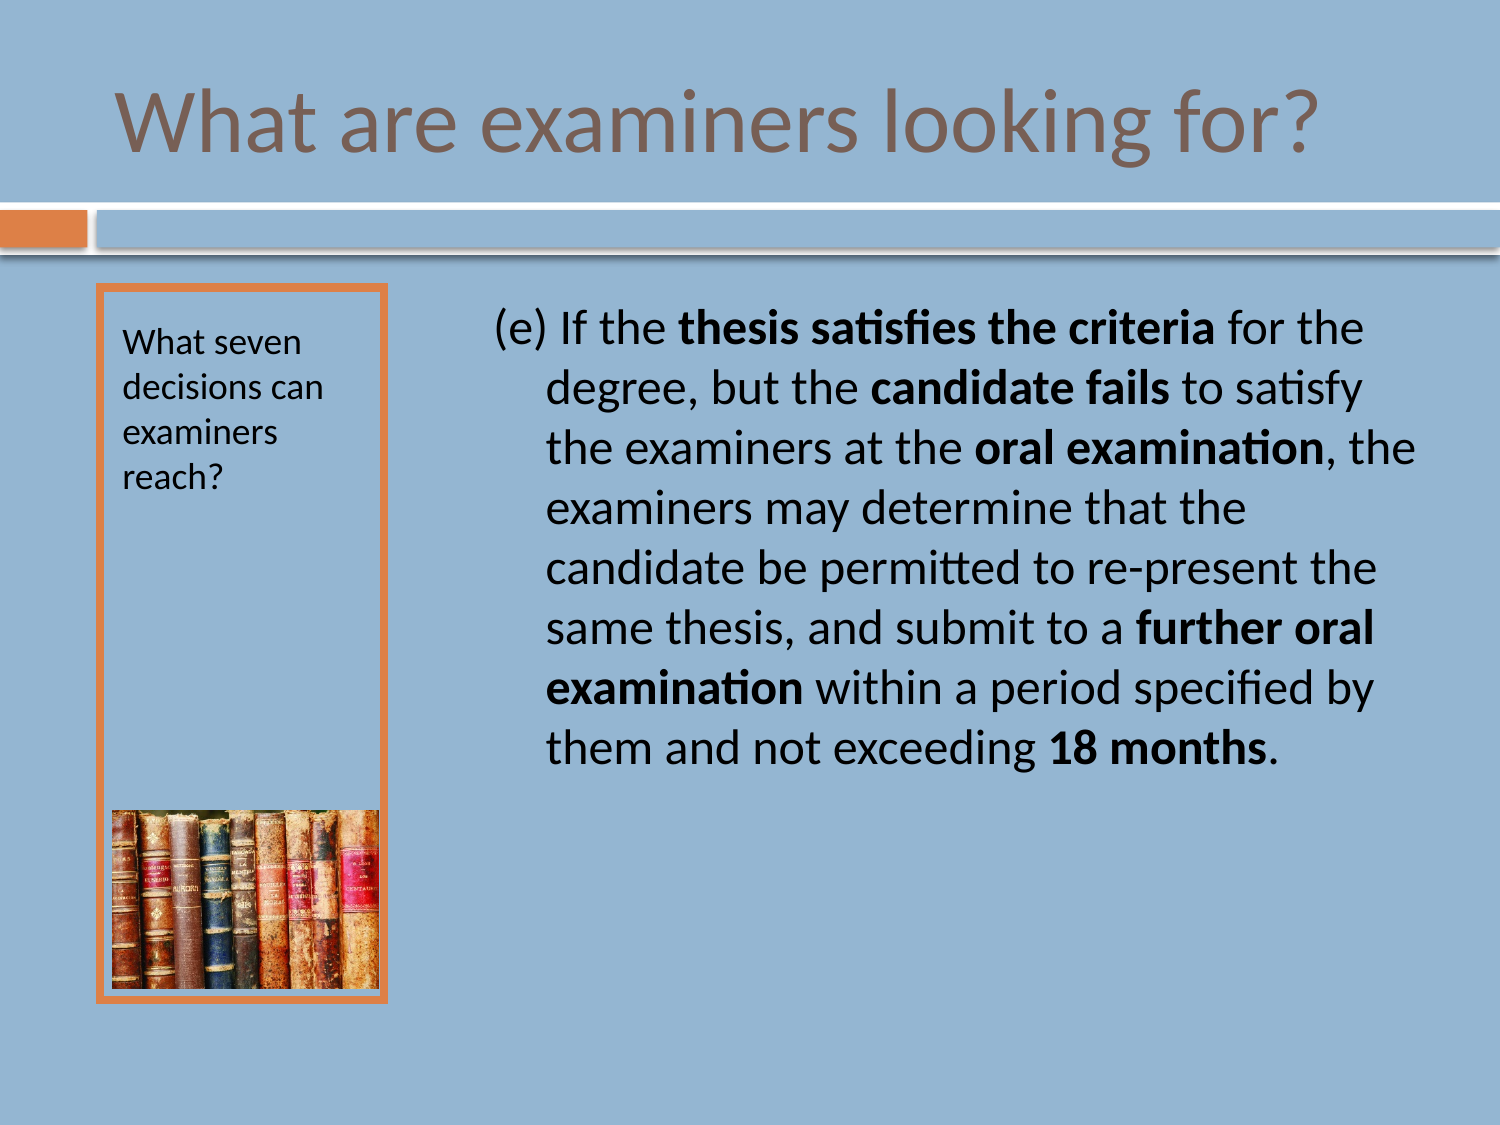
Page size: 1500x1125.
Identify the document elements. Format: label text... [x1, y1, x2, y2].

list What seven decisions can examiners reach? [96, 283, 388, 1004]
list (e) If the thesis satisfies the criteria for the degree, but the candidate fails to satisfy the examiners at the oral examination, the examiners may determine that the candidate be permitted to re-present the same thesis, and submit to a further oral examination within a period specified by them and not exceeding 18 months. [478, 287, 1438, 1013]
title What are examiners looking for? [99, 44, 1425, 188]
picture [111, 810, 379, 989]
